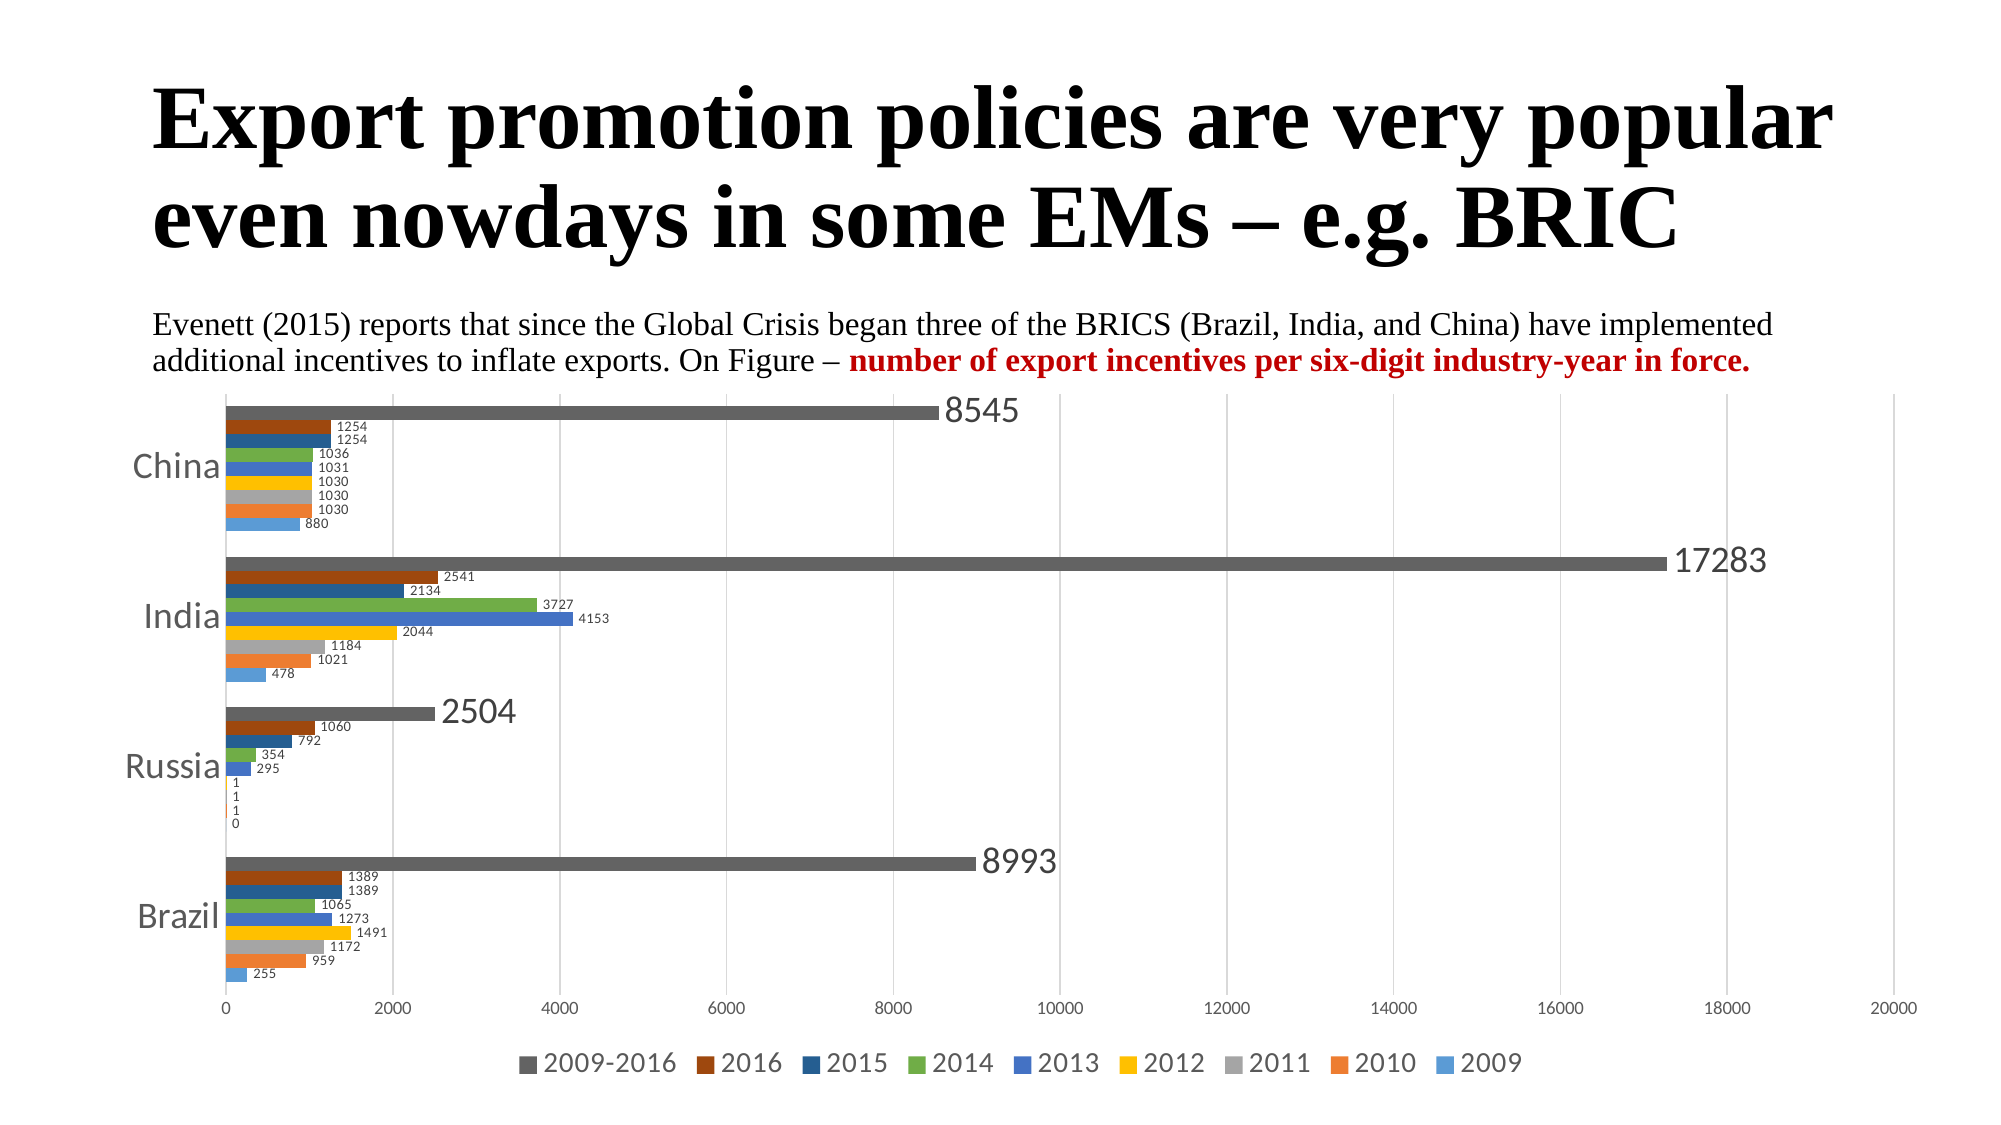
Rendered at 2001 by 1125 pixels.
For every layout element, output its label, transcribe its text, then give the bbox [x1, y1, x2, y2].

chart [87, 379, 1955, 1086]
title Export promotion policies are very popular even nowdays in some EMs – e.g. BRIC [137, 59, 1863, 278]
list Evenett (2015) reports that since the Global Crisis began three of the BRICS (Brazil, India, and China) have implemented additional incentives to inflate exports. On Figure – number of export incentives per six-digit industry-year in force. [137, 299, 1863, 379]
